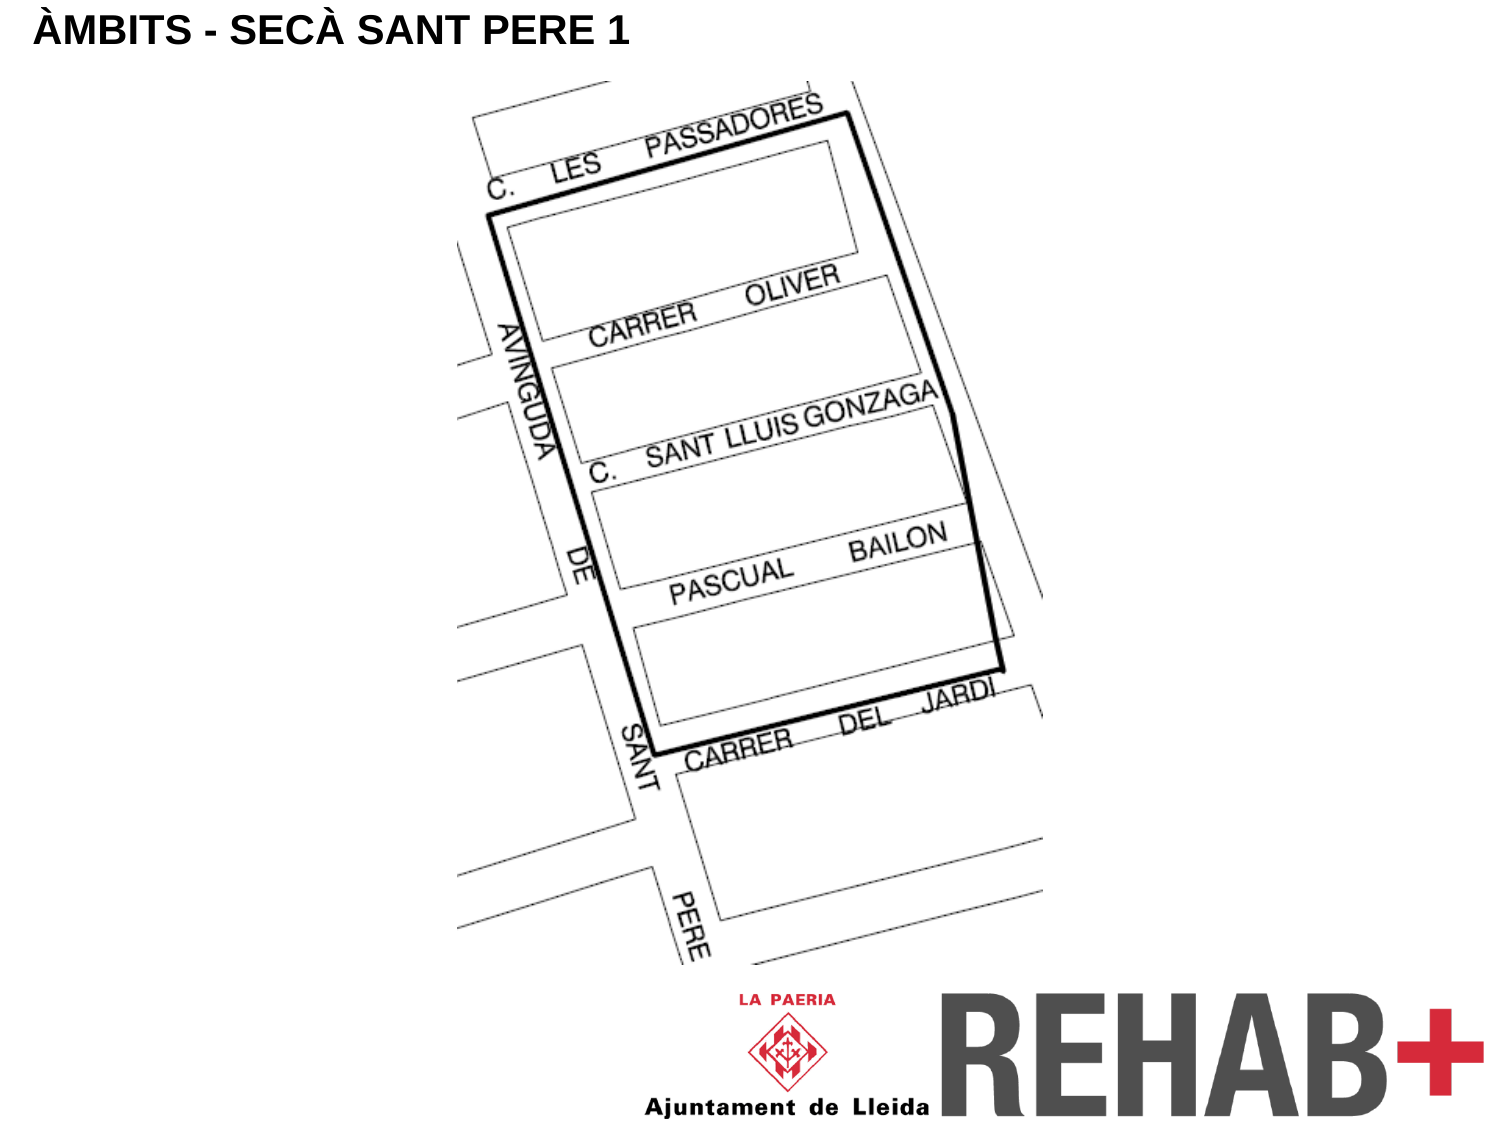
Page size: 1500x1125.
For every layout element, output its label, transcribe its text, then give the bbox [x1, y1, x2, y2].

text_box ÀMBITS - SECÀ SANT PERE 1 [17, 0, 1436, 61]
picture [456, 81, 1044, 965]
picture [631, 987, 1500, 1122]
